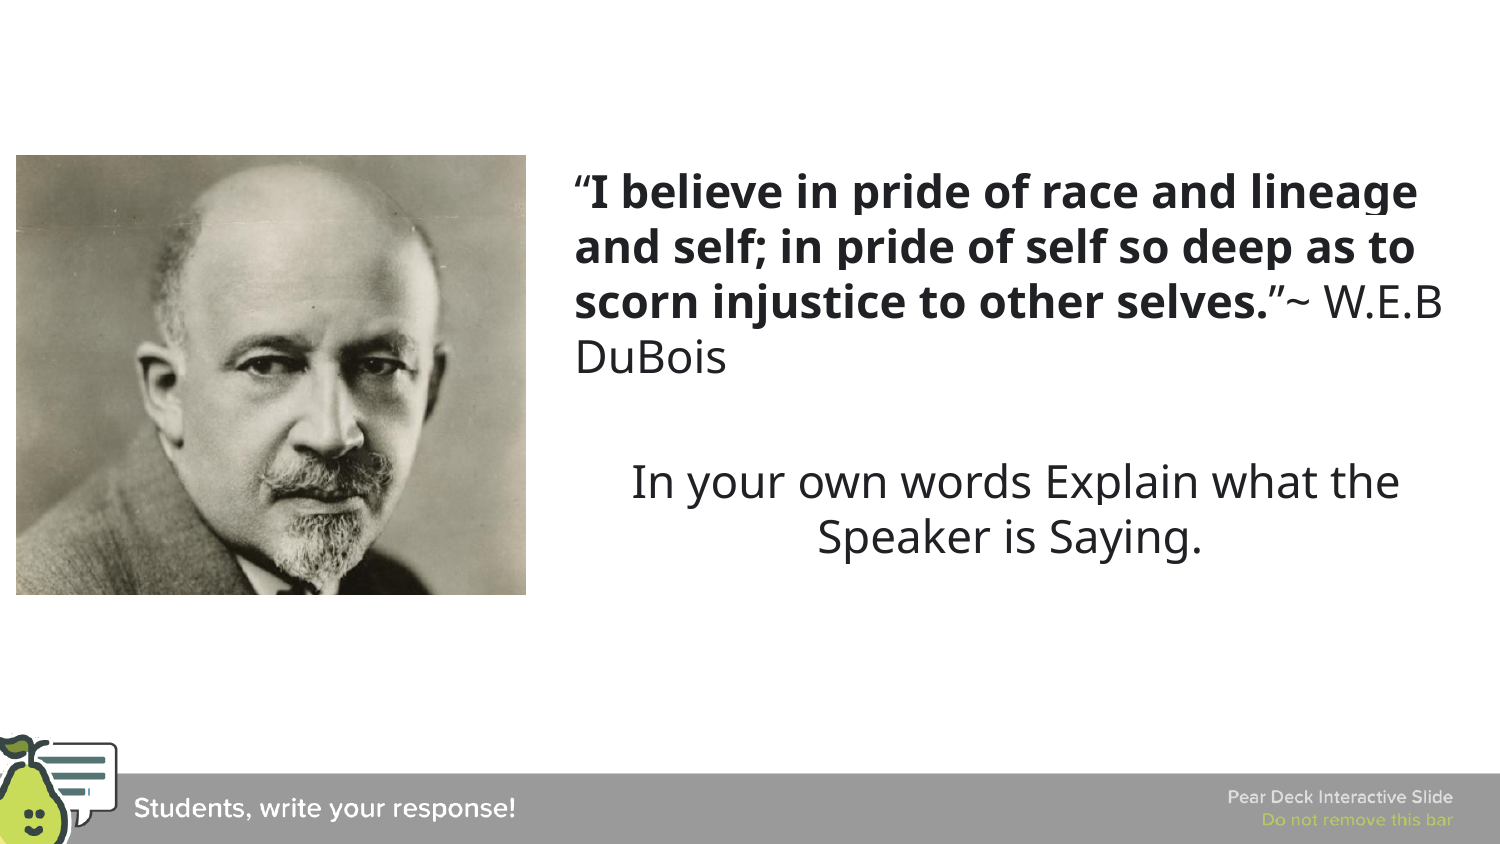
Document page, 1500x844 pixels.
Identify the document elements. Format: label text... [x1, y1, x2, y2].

picture [16, 155, 526, 595]
picture [0, 726, 1500, 844]
list “I believe in pride of race and lineage and self; in pride of self so deep as to scorn injustice to other selves.”~ W.E.B DuBois In your own words Explain what the Speaker is Saying. [559, 155, 1474, 713]
